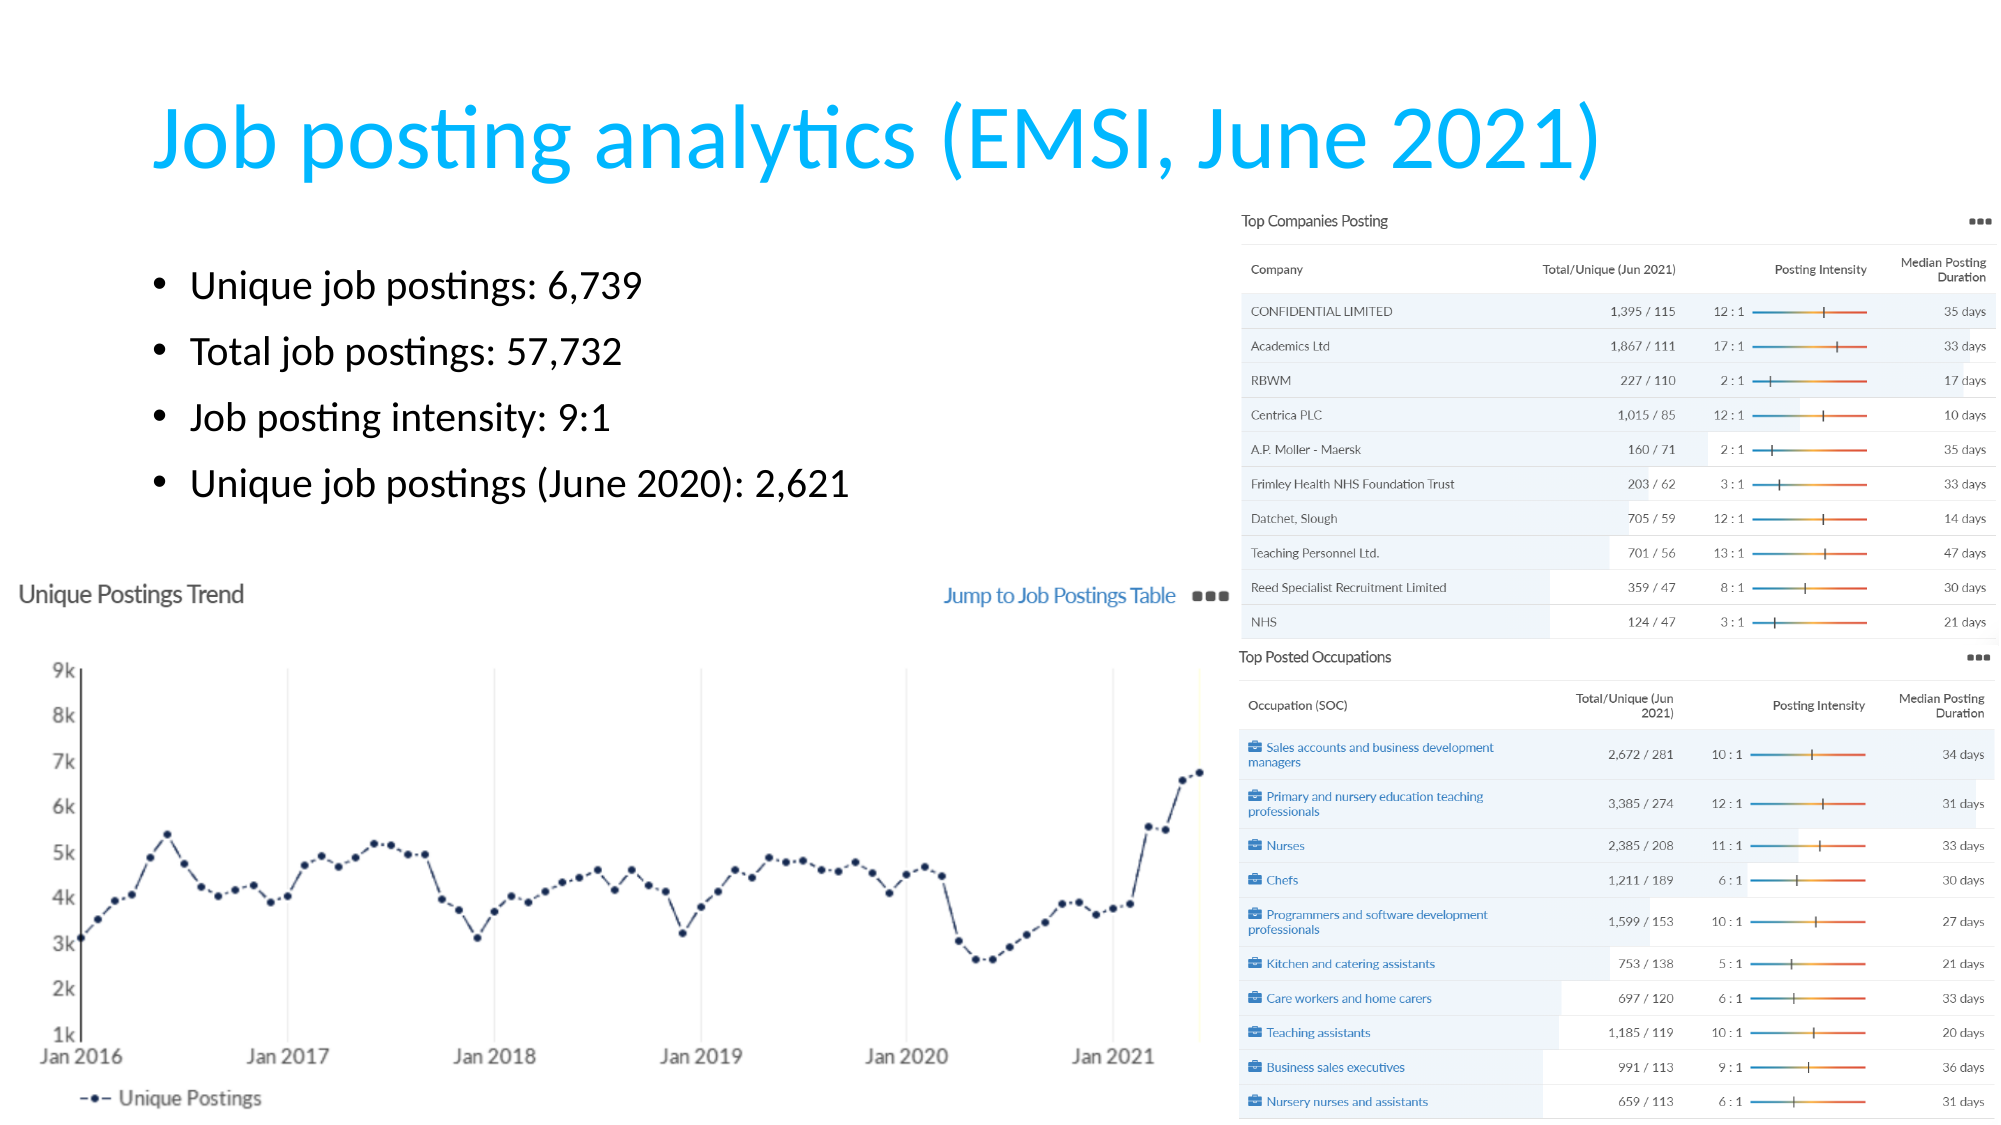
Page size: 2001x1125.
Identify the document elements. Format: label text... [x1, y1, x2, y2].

title Job posting analytics (EMSI, June 2021) [137, 59, 1863, 218]
list Unique job postings: 6,739 Total job postings: 57,732 Job posting intensity: 9:1 Unique job postings (June 2020): 2,621 [137, 256, 1233, 562]
picture [0, 207, 1999, 1125]
